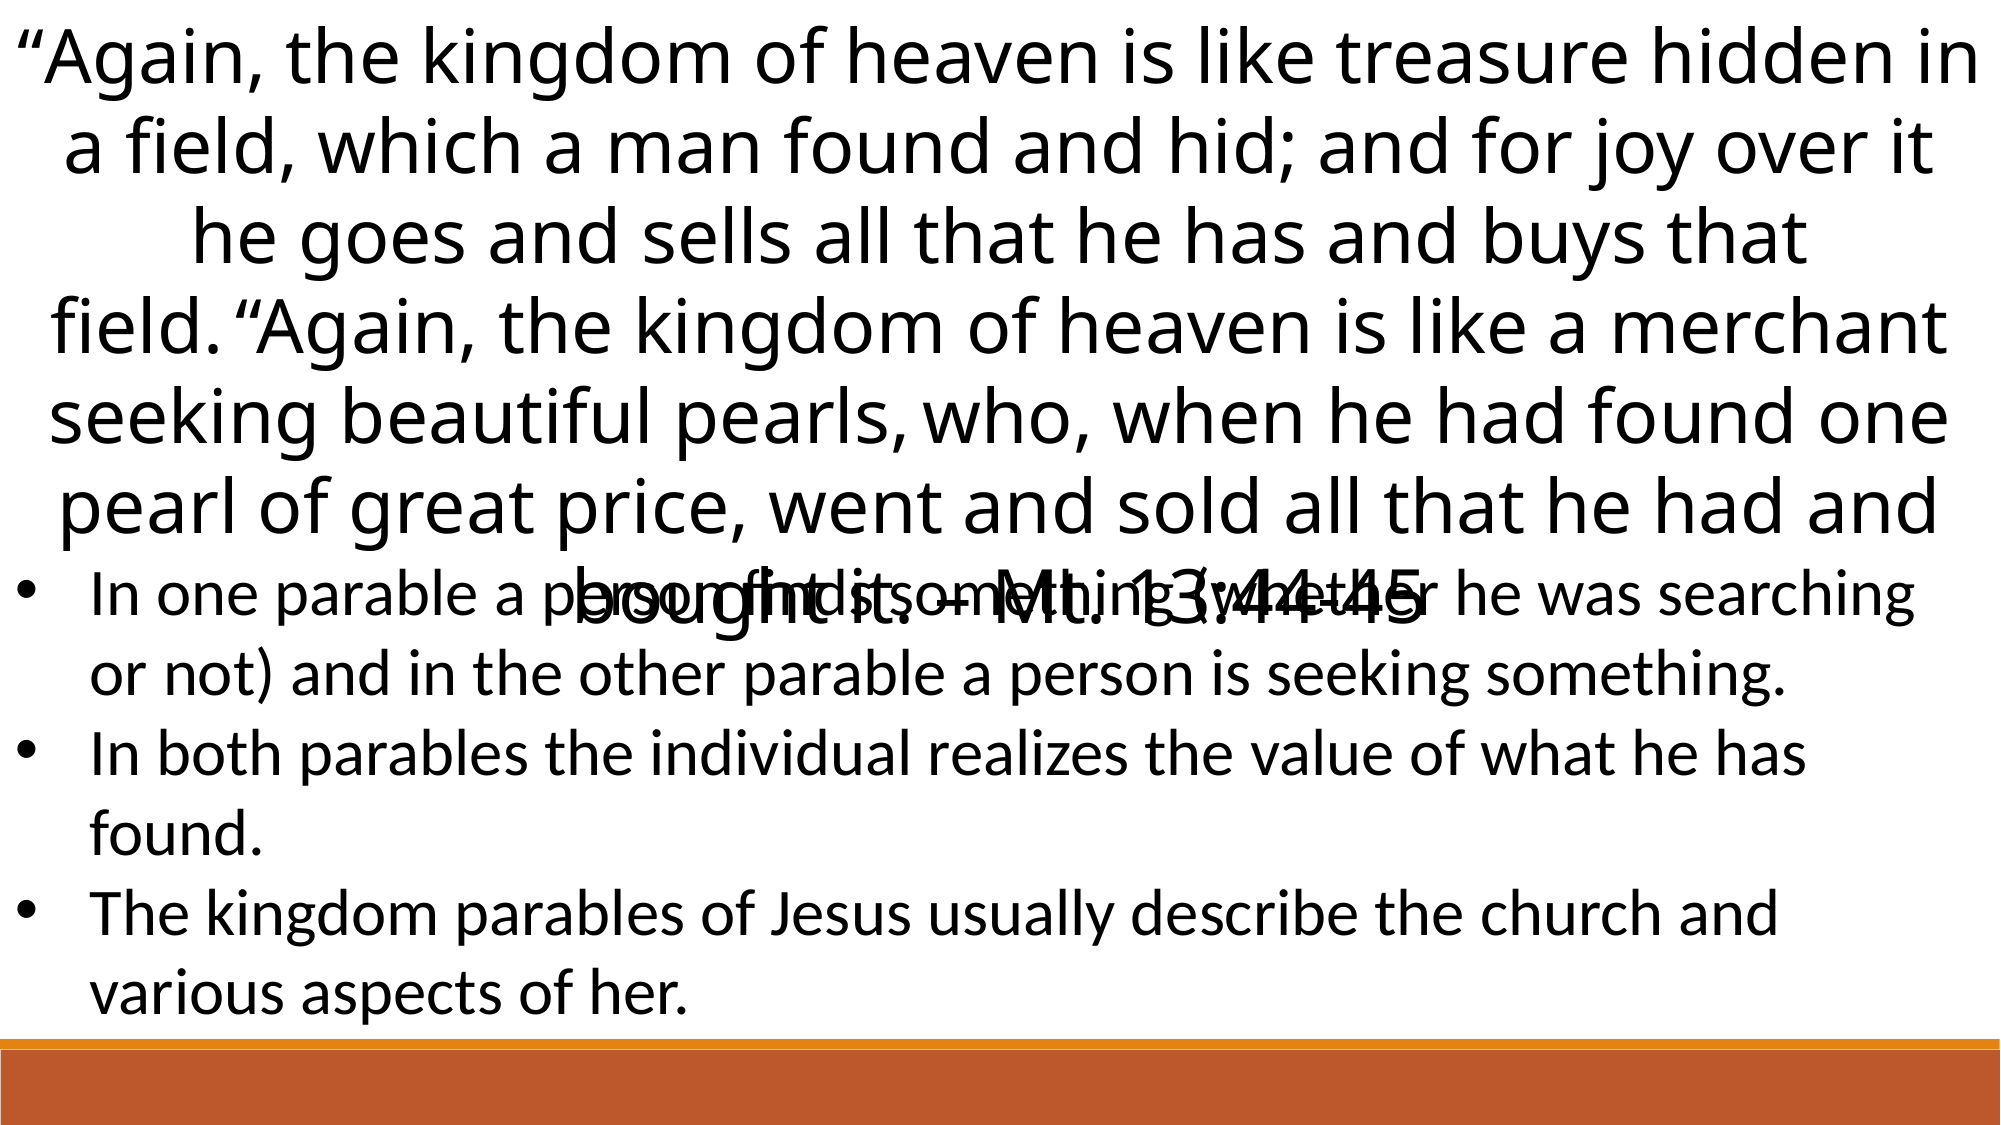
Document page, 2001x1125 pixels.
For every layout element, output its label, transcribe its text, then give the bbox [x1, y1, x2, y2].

text_box “Again, the kingdom of heaven is like treasure hidden in a field, which a man found and hid; and for joy over it he goes and sells all that he has and buys that field. “Again, the kingdom of heaven is like a merchant seeking beautiful pearls, who, when he had found one pearl of great price, went and sold all that he had and bought it. – Mt. 13:44-45 [0, 1, 2000, 541]
text_box In one parable a person finds something (whether he was searching or not) and in the other parable a person is seeking something. In both parables the individual realizes the value of what he has found. The kingdom parables of Jesus usually describe the church and various aspects of her. [0, 541, 2000, 1036]
